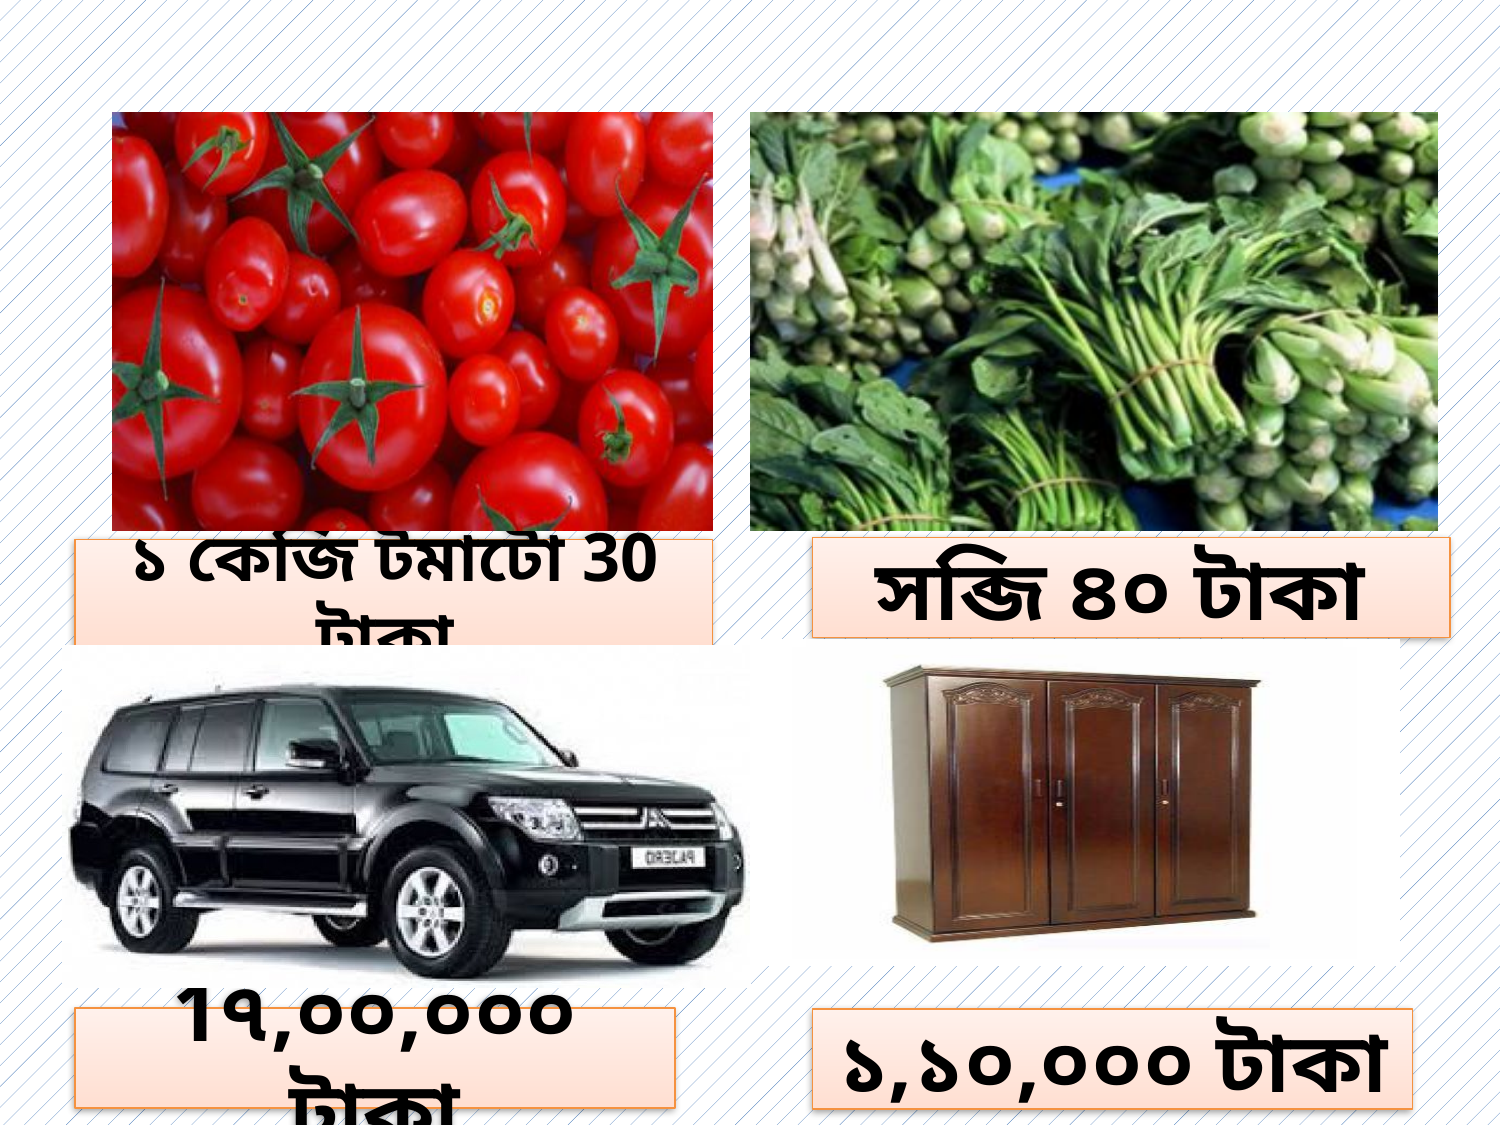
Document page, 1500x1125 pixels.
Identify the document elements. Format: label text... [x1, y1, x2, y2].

picture [62, 639, 1401, 988]
text_box 1৭,০০,০০০ টাকা [74, 1007, 676, 1109]
text_box ১ কেজি টমাটো 30 টাকা [74, 539, 713, 643]
picture [112, 112, 713, 531]
picture [749, 112, 1438, 531]
text_box ১,১০,০০০ টাকা [812, 1008, 1413, 1110]
text_box সব্জি ৪০ টাকা [812, 537, 1451, 638]
